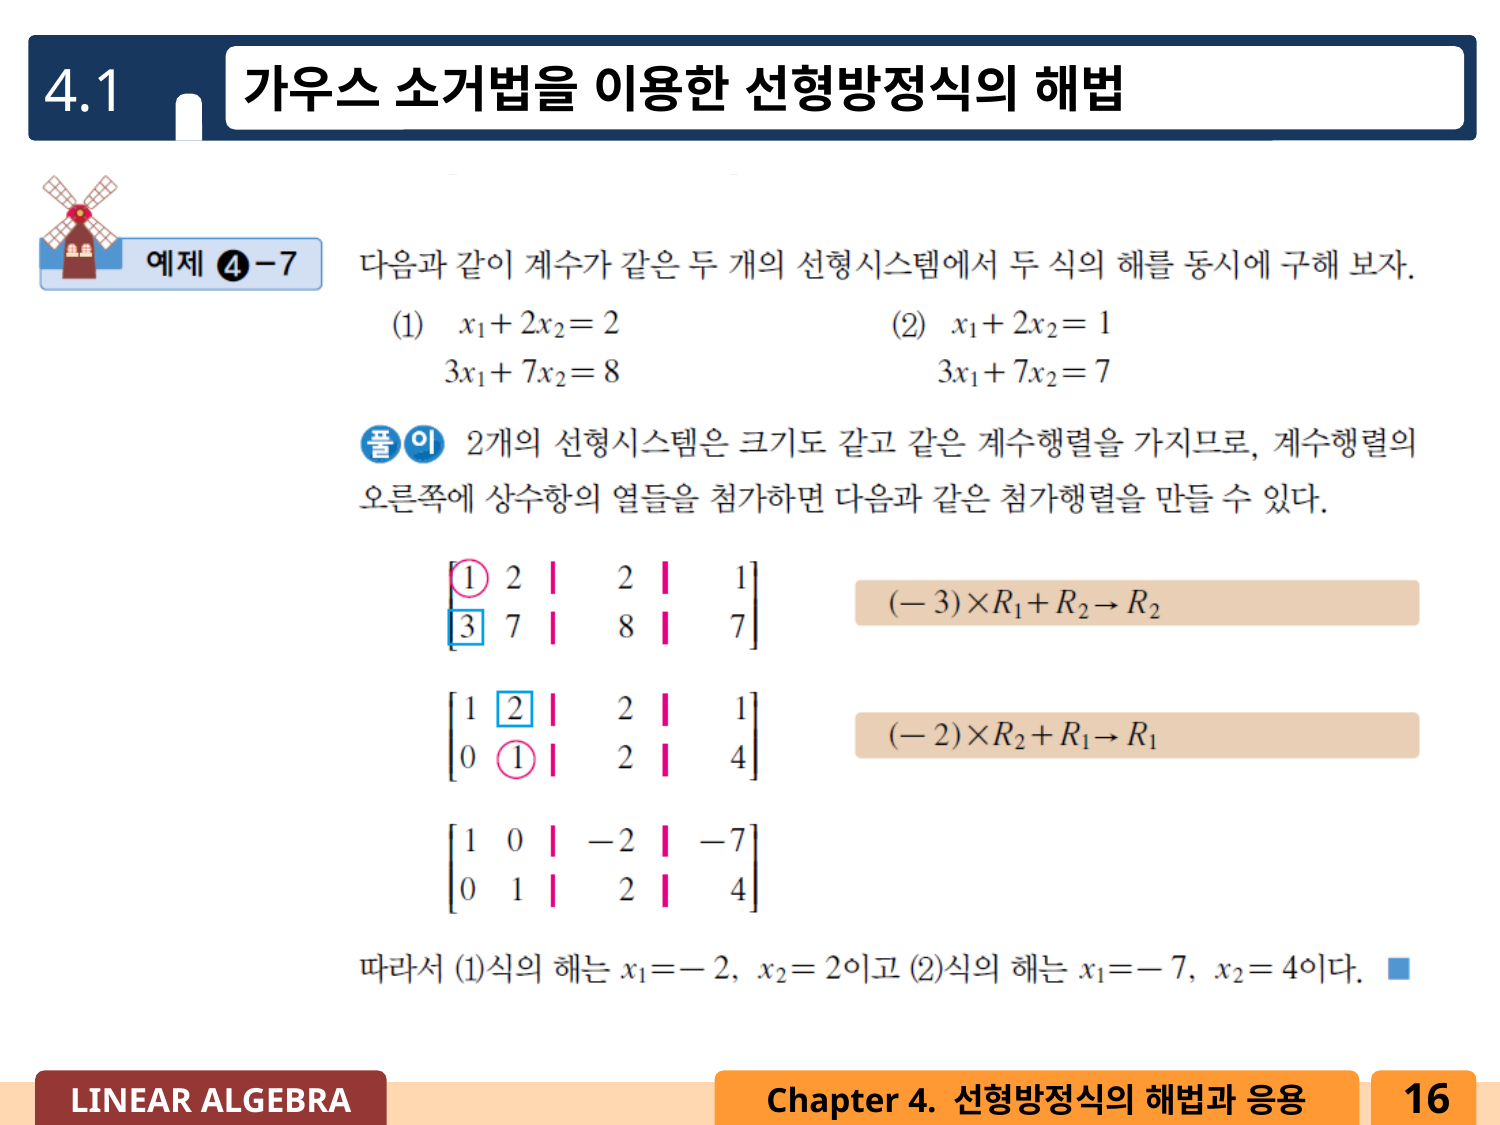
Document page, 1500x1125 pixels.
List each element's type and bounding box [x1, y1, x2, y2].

text_box [0, 1070, 1500, 1125]
text_box [0, 174, 1500, 995]
text_box [28, 34, 1477, 141]
